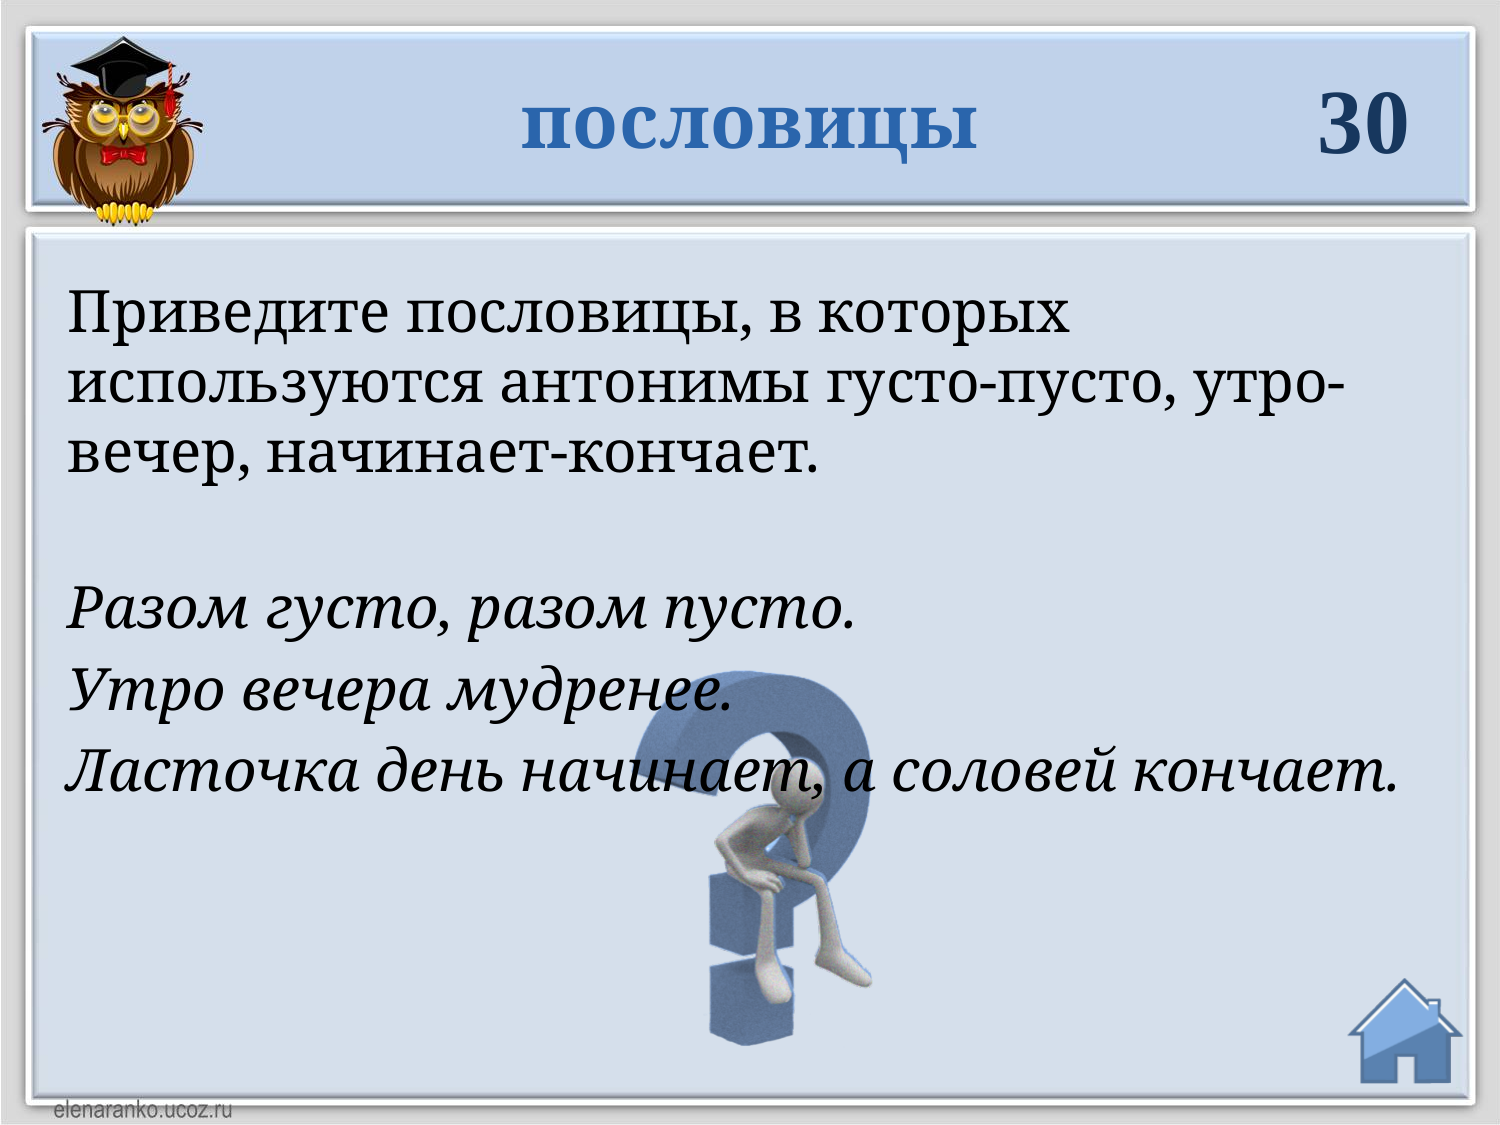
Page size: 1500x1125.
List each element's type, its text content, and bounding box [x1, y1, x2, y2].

text_box Приведите пословицы, в которых используются антонимы густо-пусто, утро-вечер, начинает-кончает. [53, 267, 1447, 492]
text_box пословицы [218, 66, 1281, 172]
text_box 30 [1281, 54, 1447, 180]
picture [0, 0, 1500, 1125]
text_box Разом густо, разом пусто. Утро вечера мудренее. Ласточка день начинает, а соловей кончает. [53, 562, 1447, 811]
